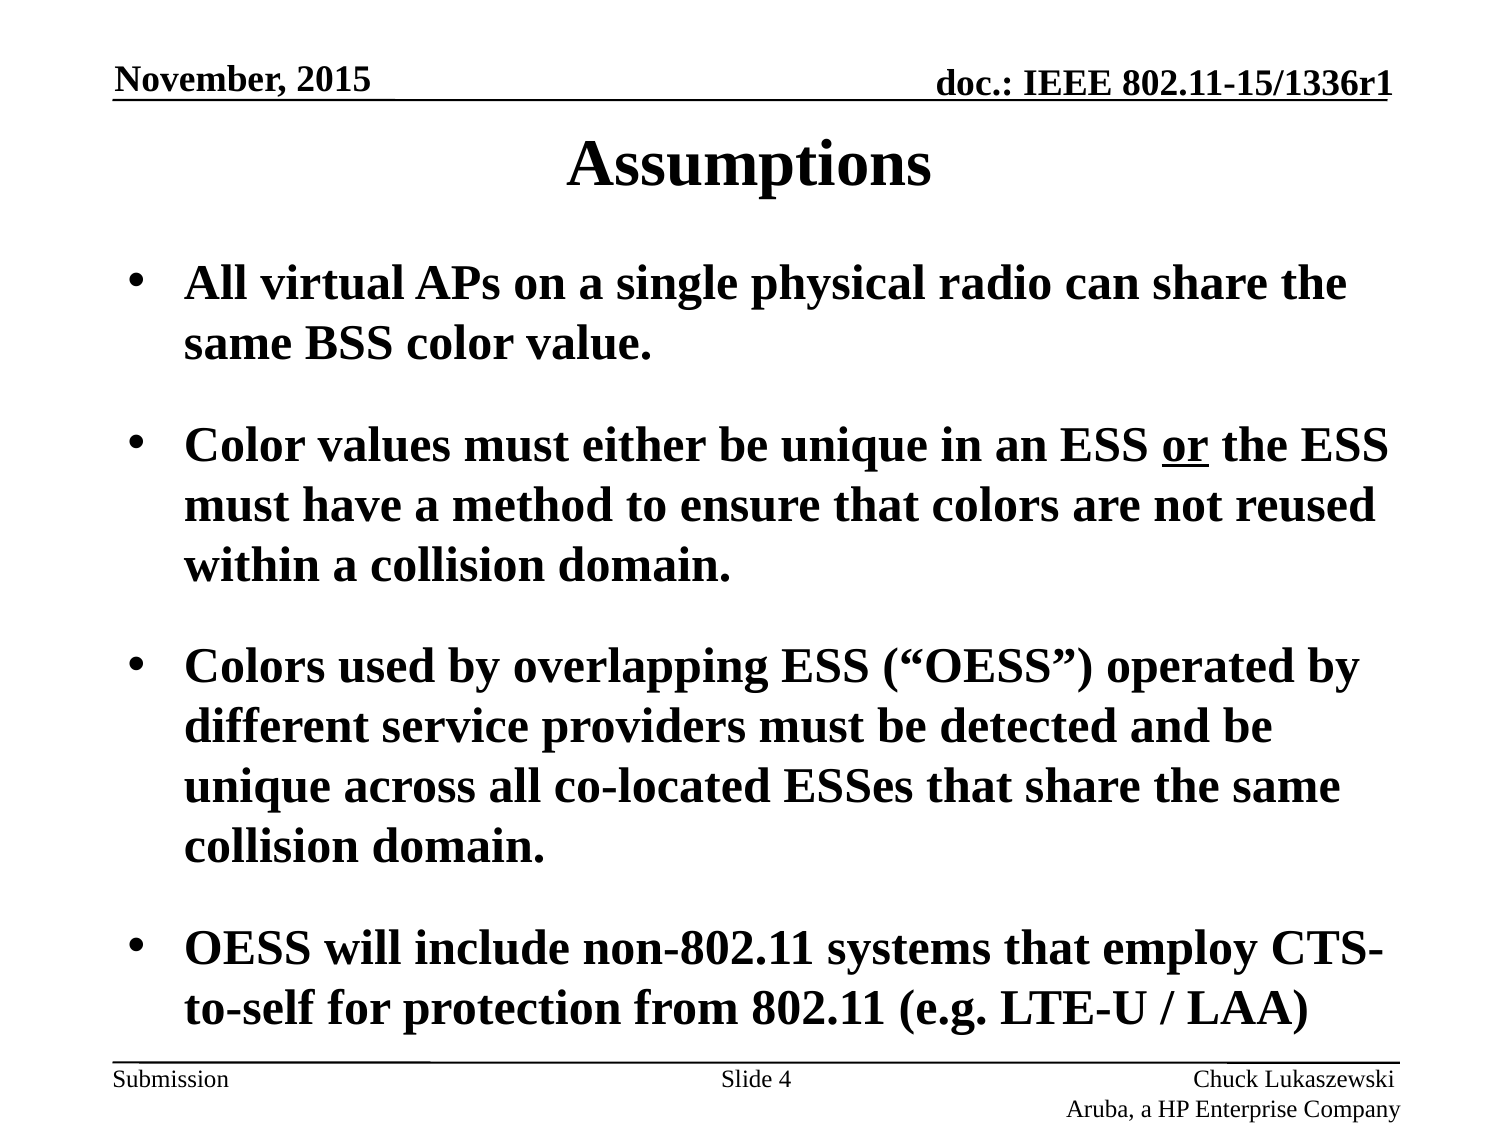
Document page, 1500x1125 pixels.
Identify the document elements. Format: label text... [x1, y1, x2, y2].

title Assumptions [112, 112, 1388, 205]
list All virtual APs on a single physical radio can share the same BSS color value. Color values must either be unique in an ESS or the ESS must have a method to ensure that colors are not reused within a collision domain. Colors used by overlapping ESS (“OESS”) operated by different service providers must be detected and be unique across all co-located ESSes that share the same collision domain. OESS will include non-802.11 systems that employ CTS-to-self for protection from 802.11 (e.g. LTE-U / LAA) [112, 241, 1430, 1000]
slide_number Slide 4 [712, 1061, 800, 1123]
footer Chuck Lukaszewski Aruba, a HP Enterprise Company [878, 1061, 1402, 1113]
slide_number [114, 54, 423, 100]
